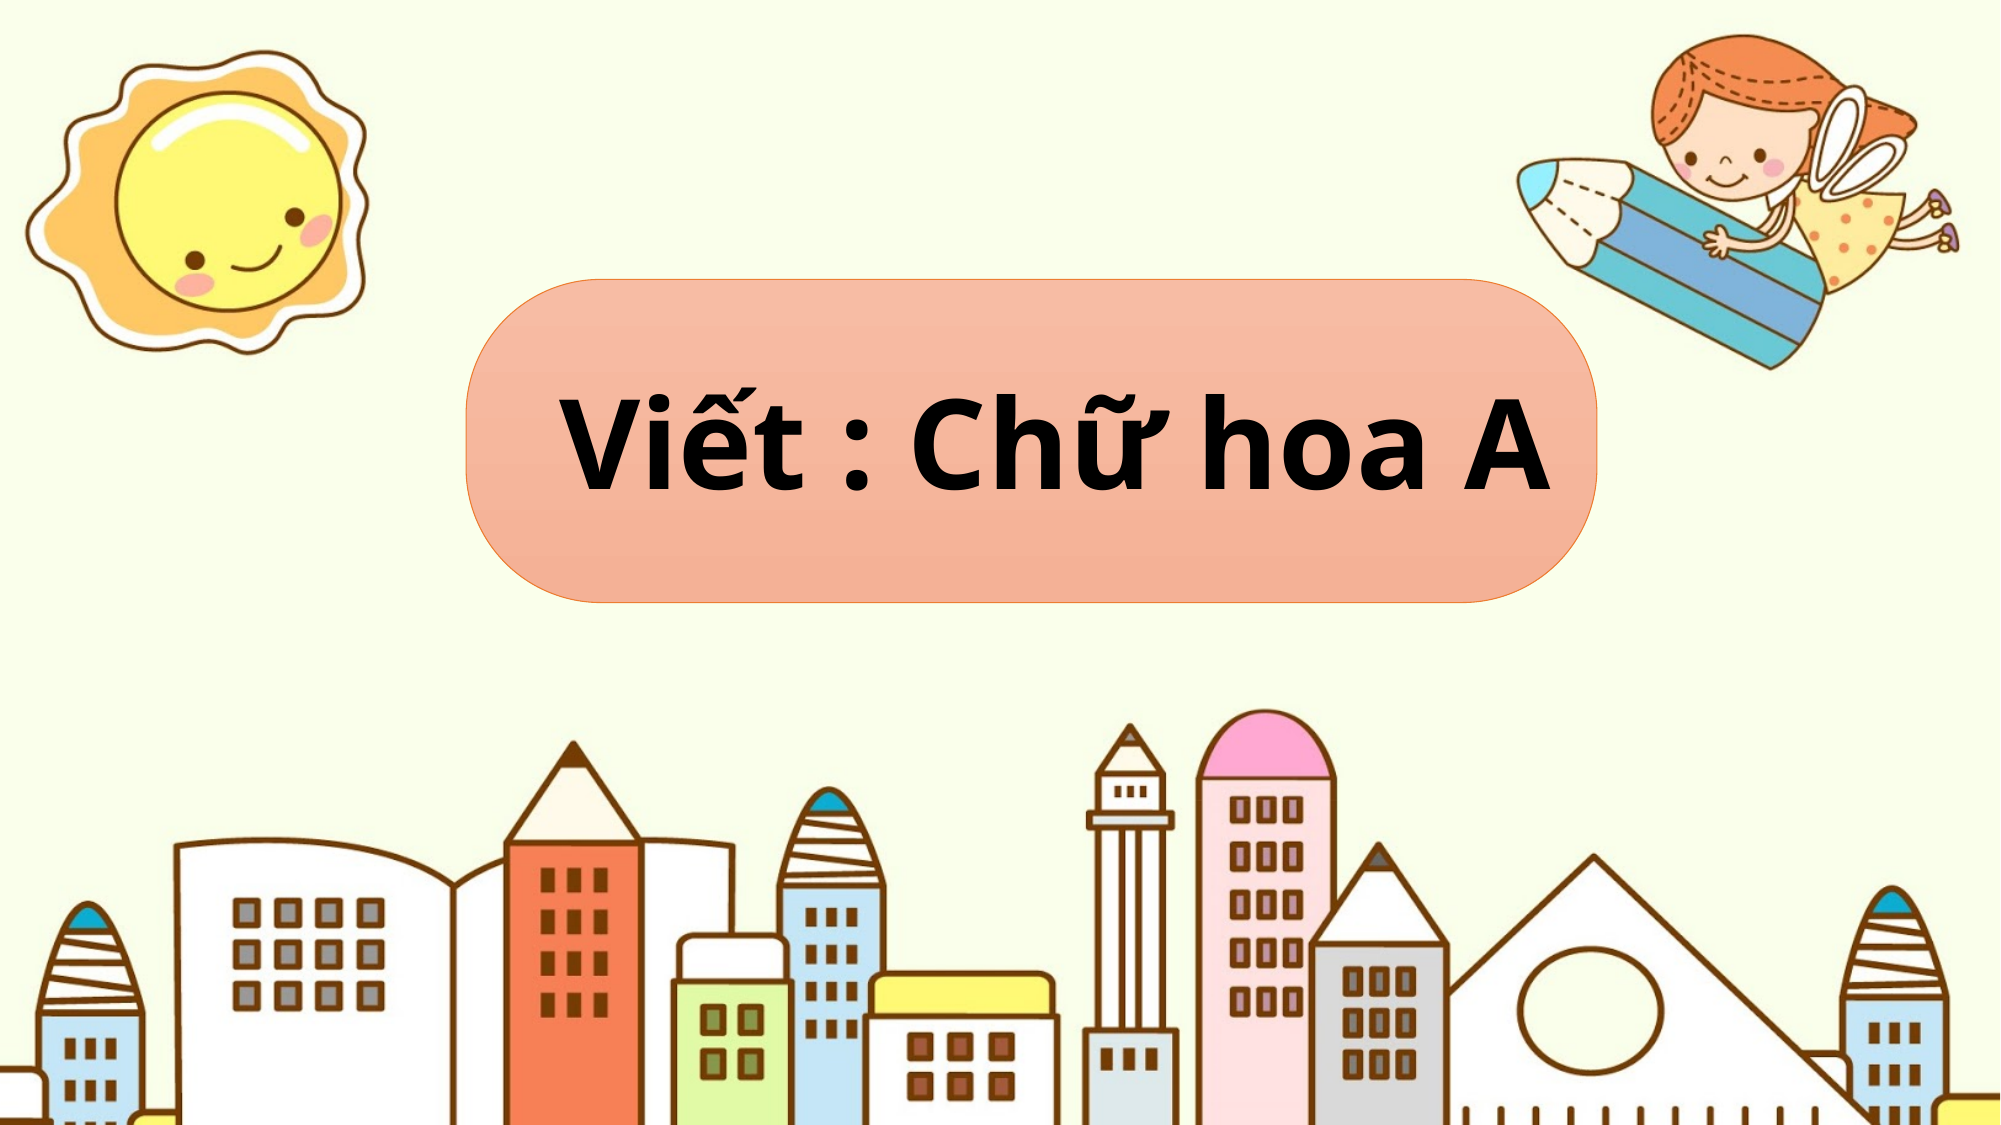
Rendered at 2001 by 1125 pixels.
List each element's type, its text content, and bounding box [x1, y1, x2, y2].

text_box Viết : Chữ hoa A [544, 357, 1597, 523]
picture [0, 0, 2001, 1125]
text_box [465, 278, 1586, 604]
